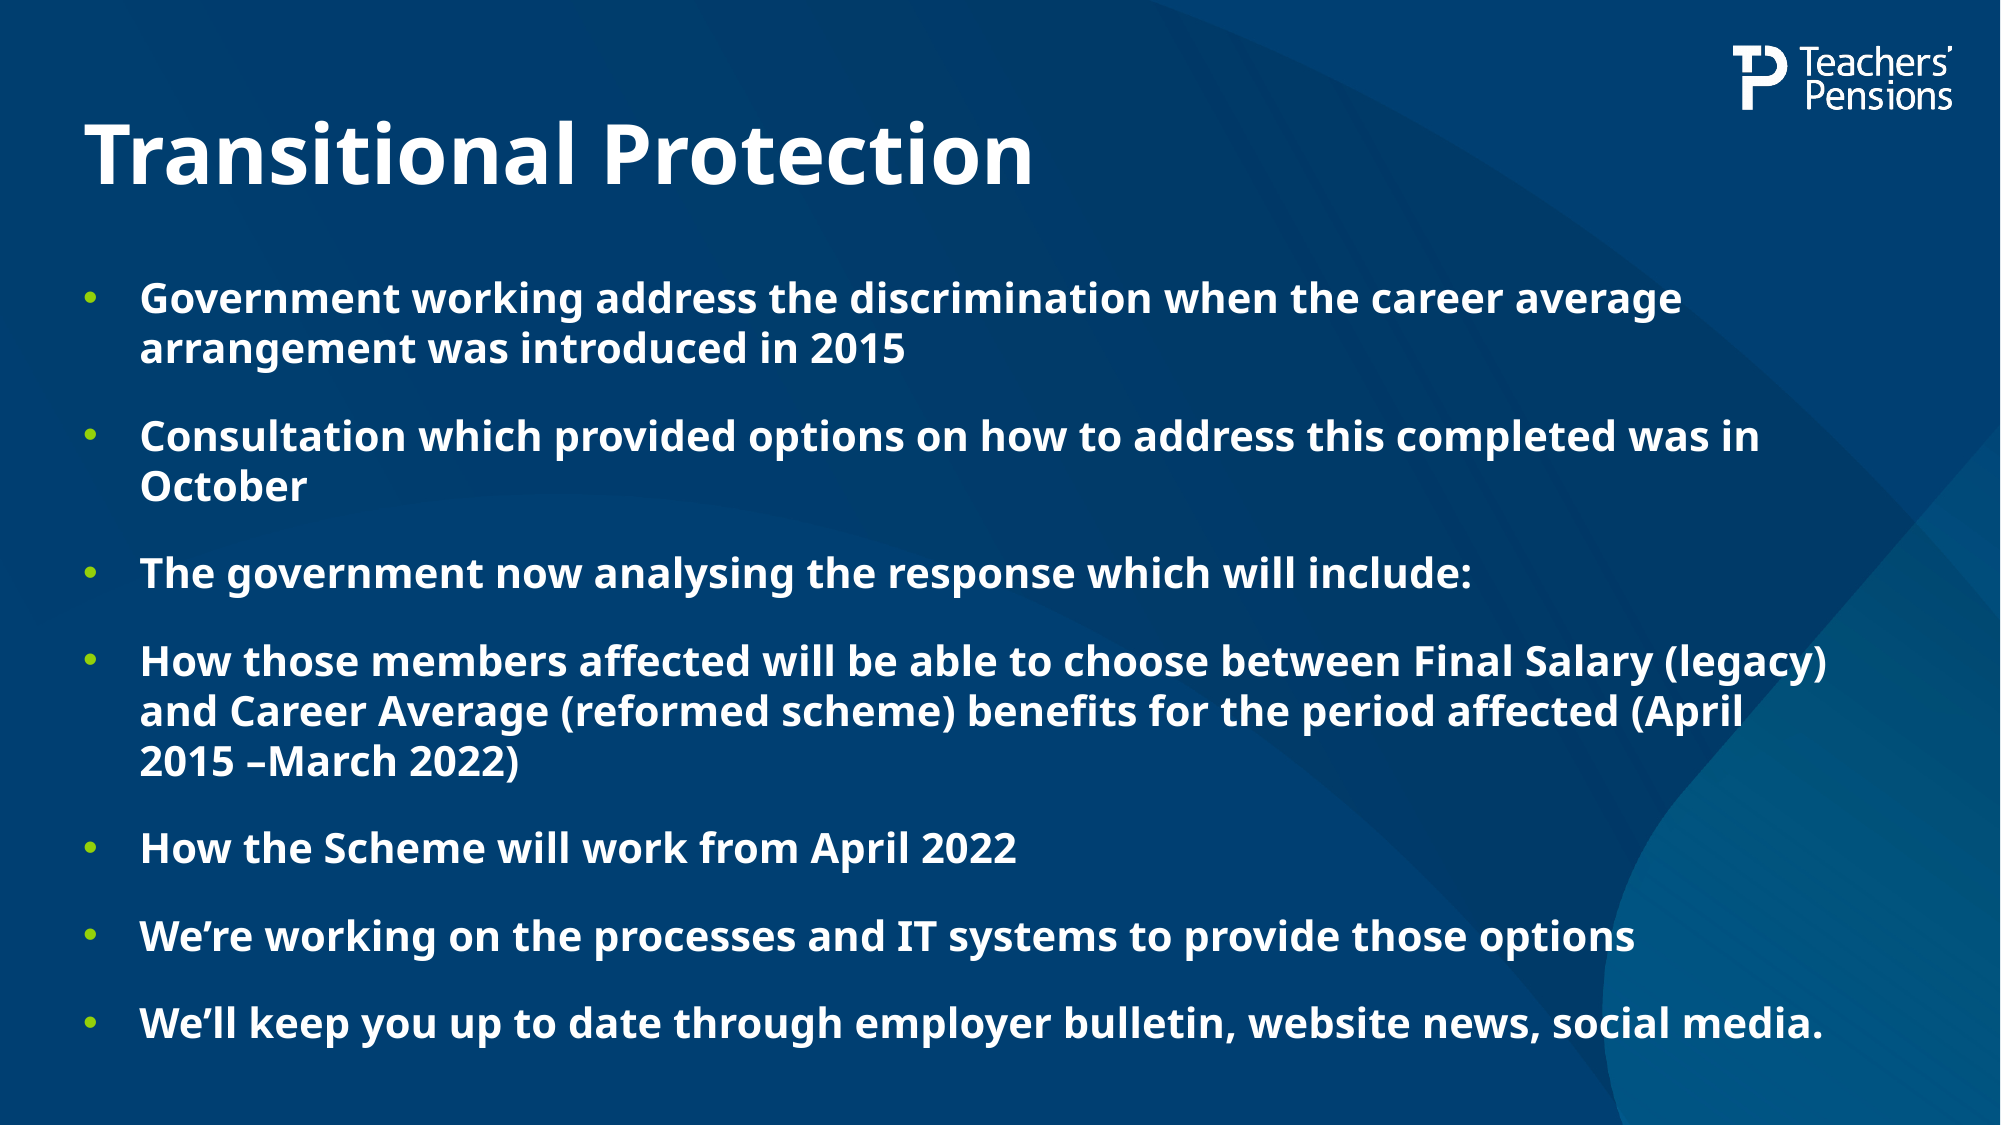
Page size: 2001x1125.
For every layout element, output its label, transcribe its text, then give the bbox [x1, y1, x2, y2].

list Government working address the discrimination when the career average arrangement was introduced in 2015 Consultation which provided options on how to address this completed was in October The government now analysing the response which will include: How those members affected will be able to choose between Final Salary (legacy) and Career Average (reformed scheme) benefits for the period affected (April 2015 –March 2022) How the Scheme will work from April 2022 We’re working on the processes and IT systems to provide those options We’ll keep you up to date through employer bulletin, website news, social media. [83, 271, 1840, 1022]
title Transitional Protection [83, 77, 1232, 203]
picture [0, 0, 2001, 1125]
